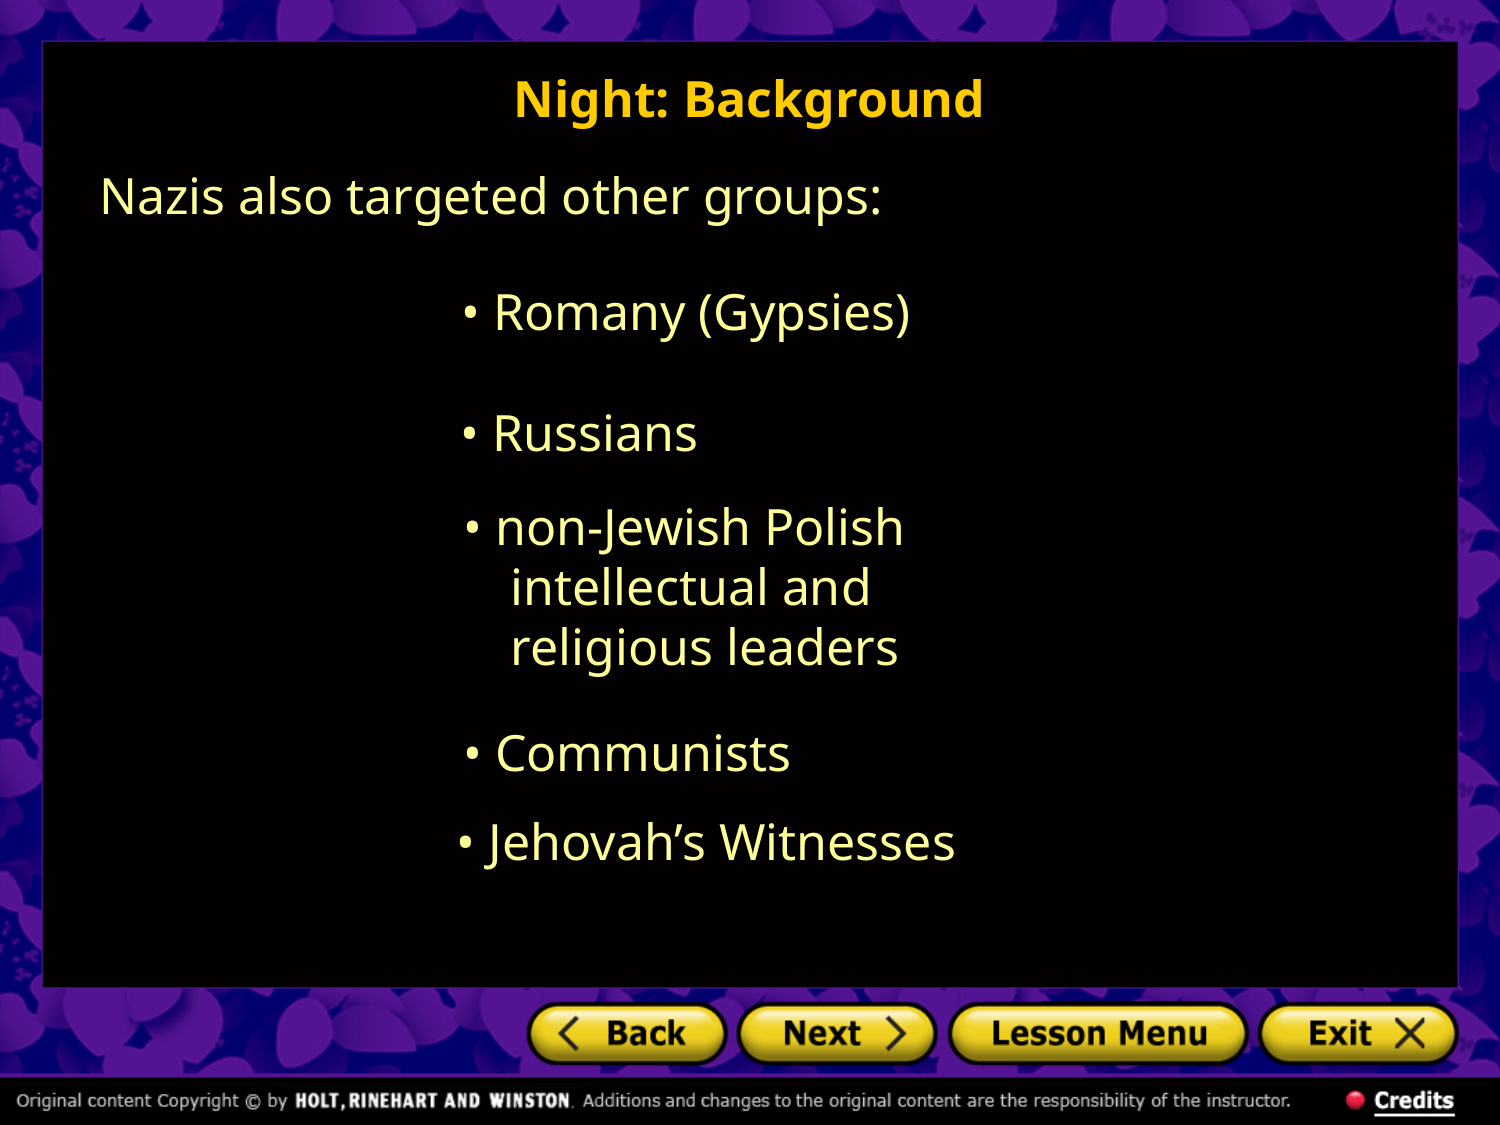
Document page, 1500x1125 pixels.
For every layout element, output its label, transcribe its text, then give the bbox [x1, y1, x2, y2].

text_box • Romany (Gypsies) [446, 273, 1120, 348]
title Night: Background [86, 59, 1413, 215]
text_box • non-Jewish Polish intellectual and religious leaders [448, 488, 1013, 683]
picture [0, 0, 1500, 1125]
text_box • Jehovah’s Witnesses [442, 803, 1047, 963]
text_box [1248, 982, 1471, 1095]
text_box • Communists [448, 713, 1054, 874]
text_box • Russians [446, 393, 1119, 469]
text_box Nazis also targeted other groups: [84, 157, 1410, 232]
